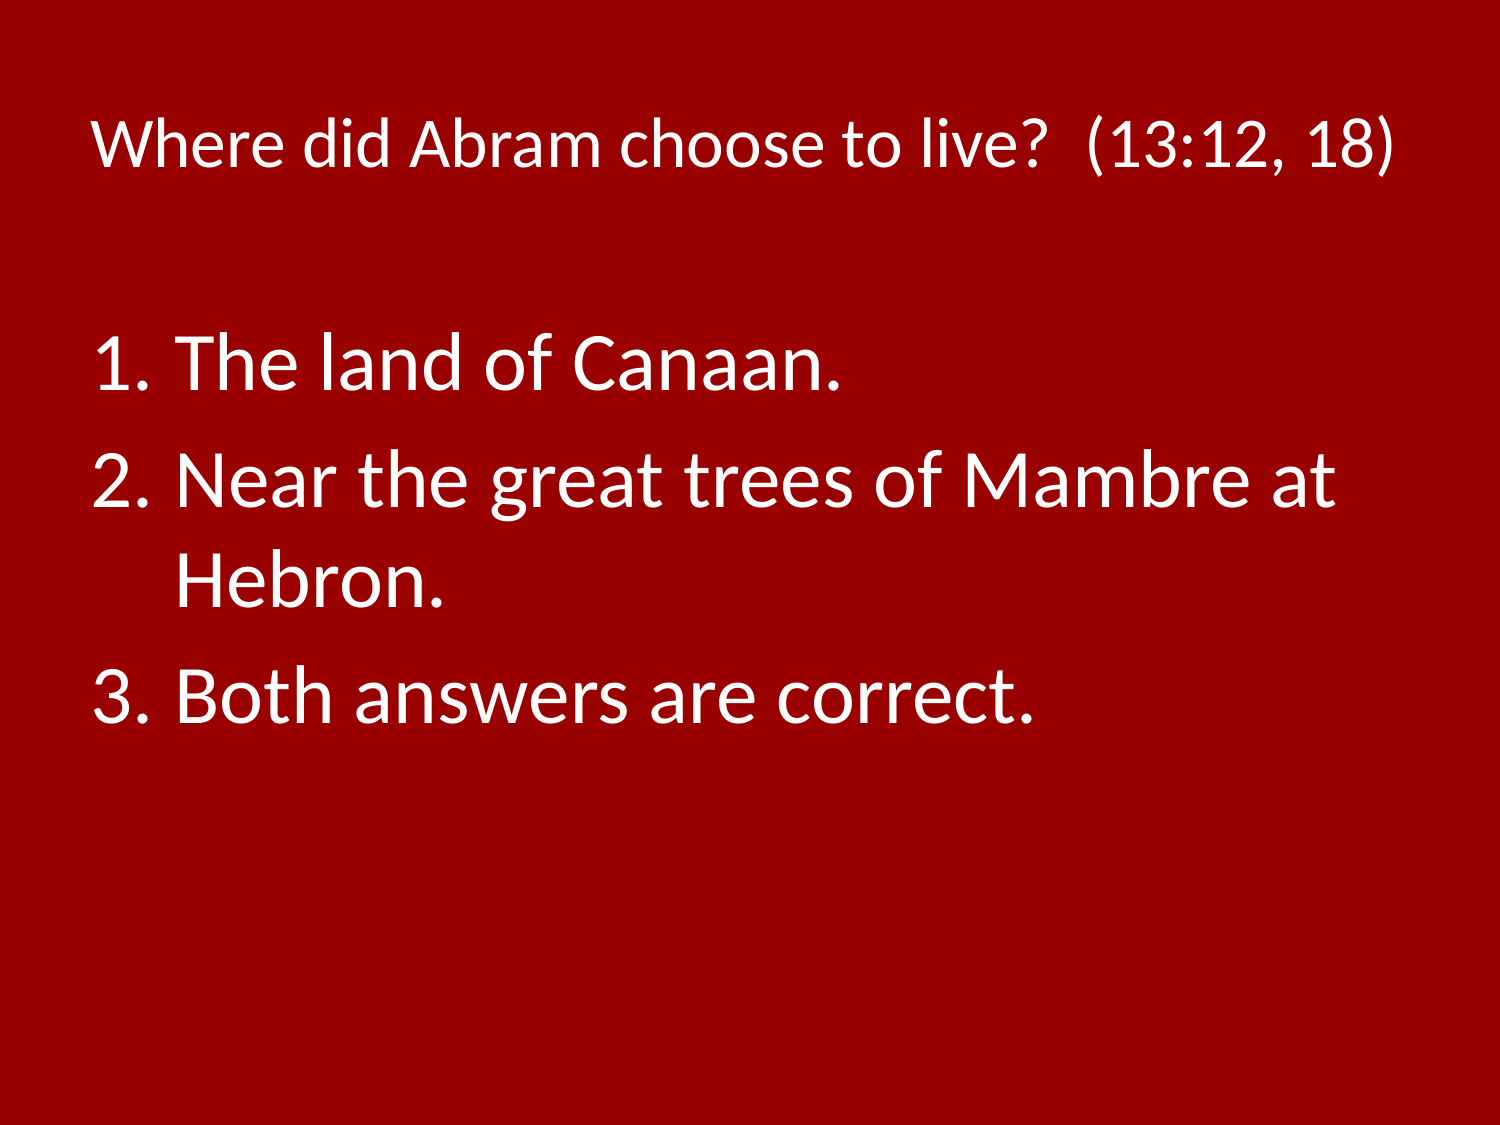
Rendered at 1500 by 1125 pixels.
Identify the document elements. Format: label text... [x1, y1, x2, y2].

title Where did Abram choose to live? (13:12, 18) [75, 45, 1425, 233]
list The land of Canaan. Near the great trees of Mambre at Hebron. Both answers are correct. [75, 299, 1425, 1005]
